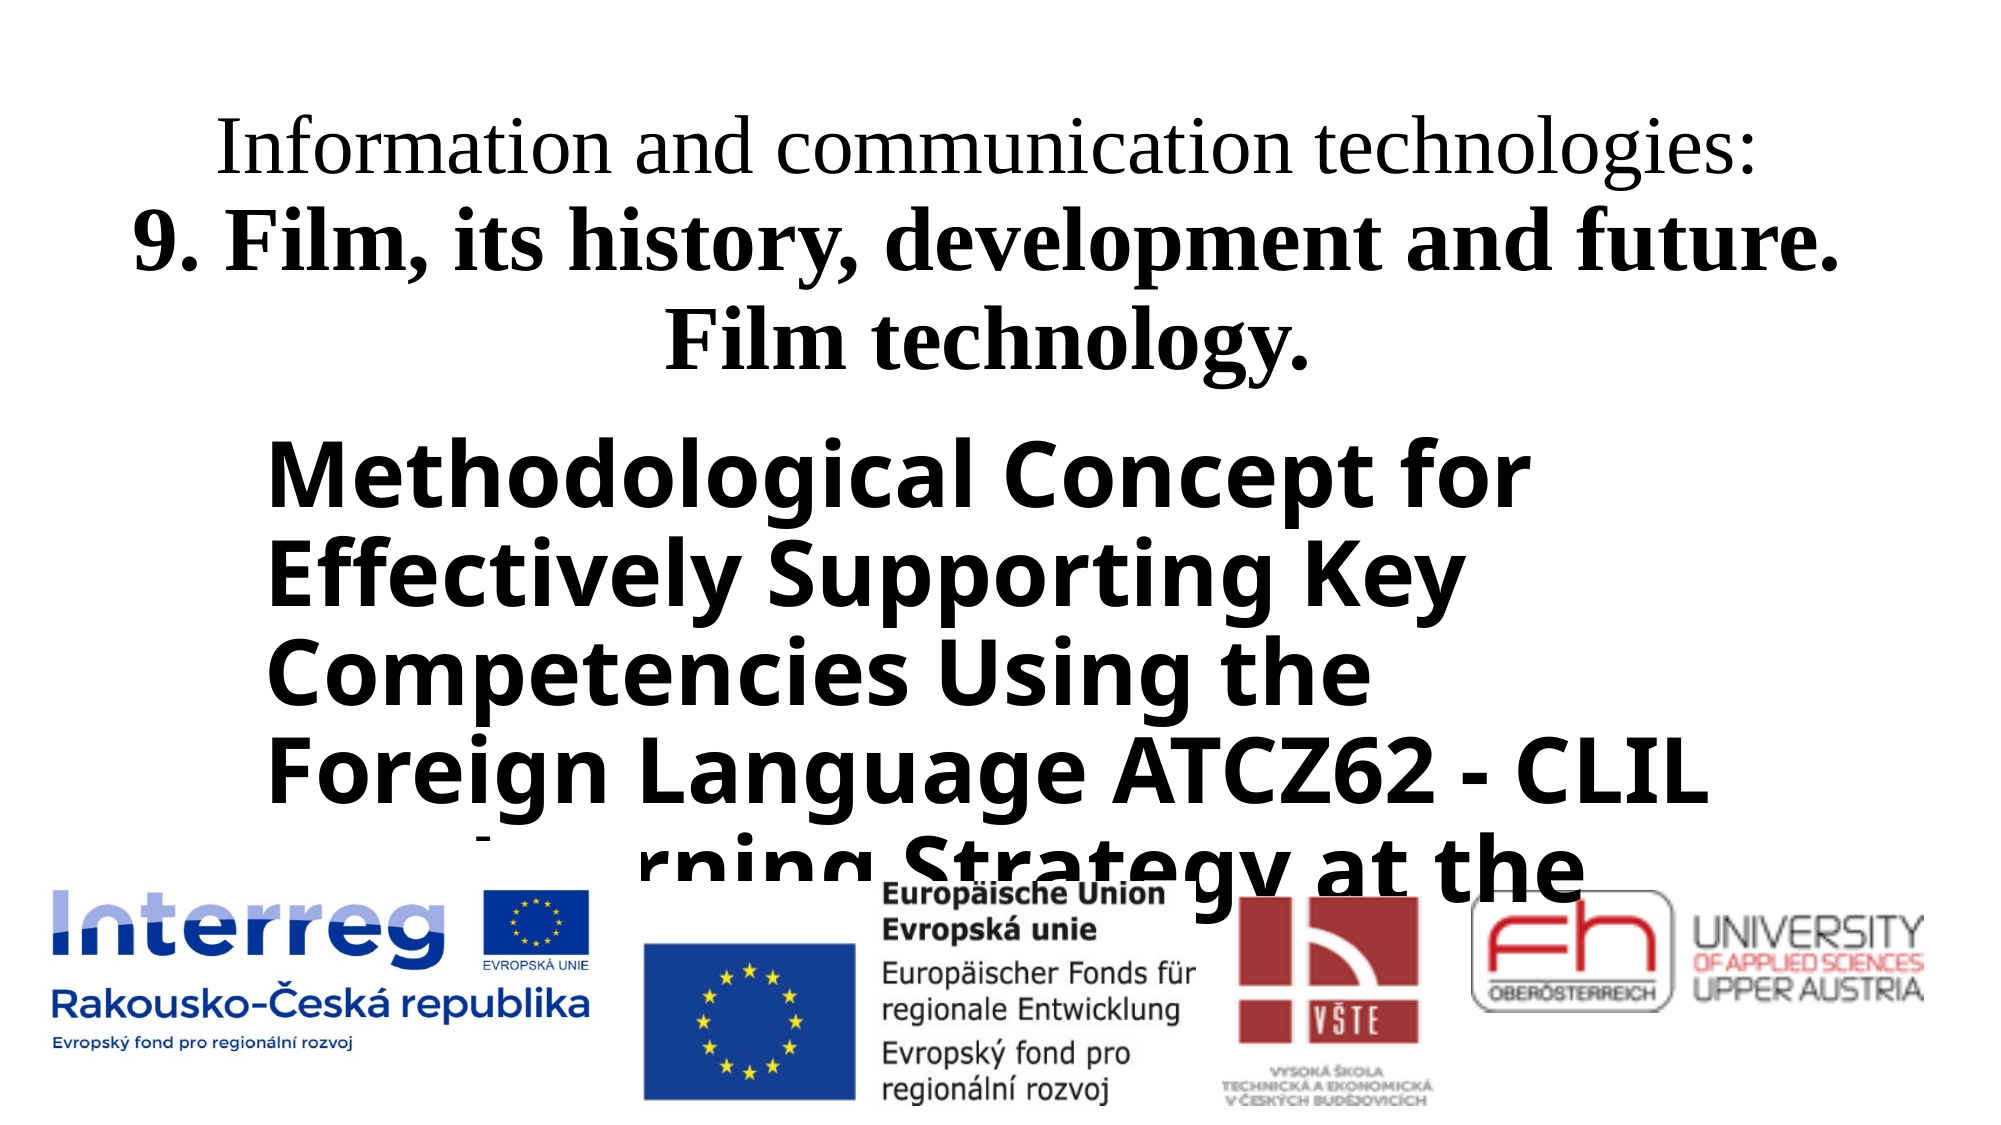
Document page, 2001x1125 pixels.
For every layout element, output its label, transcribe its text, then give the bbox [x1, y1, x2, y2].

subtitle Methodological Concept for Effectively Supporting Key Competencies Using the Foreign Language ATCZ62 - CLIL as a Learning Strategy at the College [249, 420, 1750, 863]
picture [1222, 896, 1434, 1106]
title Information and communication technologies: 9. Film, its history, development and future. Film technology. [53, 94, 1924, 511]
picture [1471, 889, 1924, 1013]
picture [0, 840, 1196, 1125]
